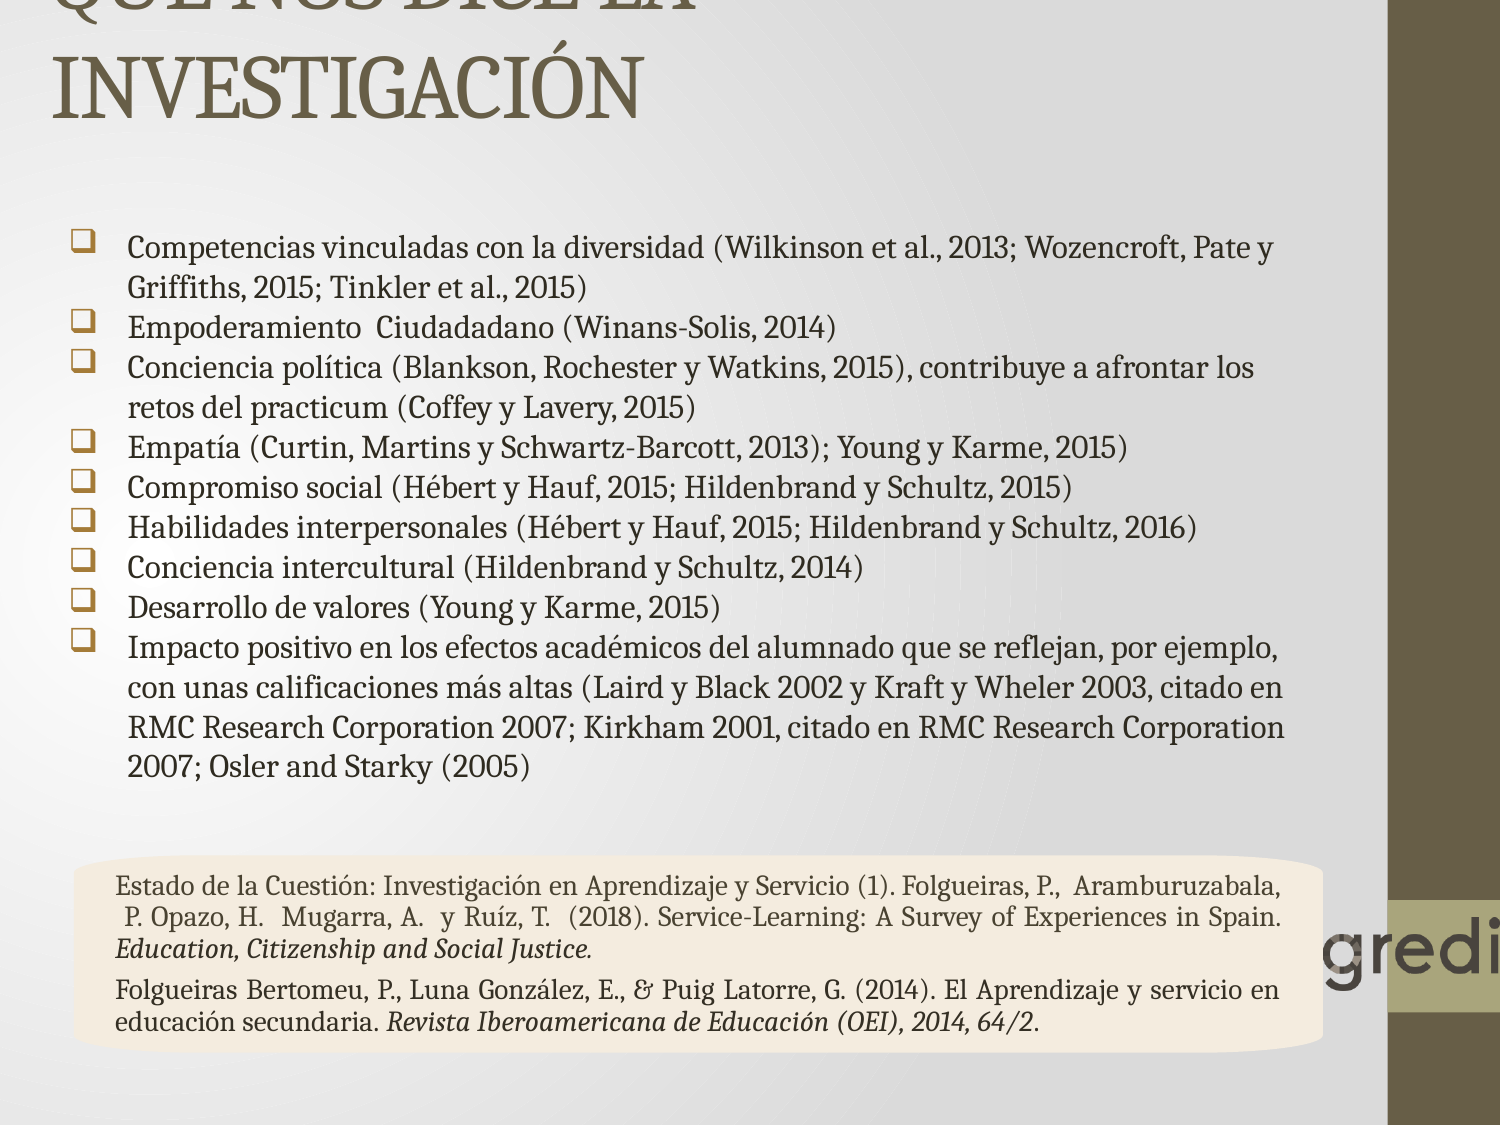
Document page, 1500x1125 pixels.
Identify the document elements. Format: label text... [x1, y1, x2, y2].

text_box Qué nos dice la investigación [35, 43, 1286, 145]
picture [1322, 916, 1500, 992]
text_box Estado de la Cuestión: Investigación en Aprendizaje y Servicio (1). Folgueiras, P., Aramburuzabala, P. Opazo, H. Mugarra, A. y Ruíz, T. (2018). Service-Learning: A Survey of Experiences in Spain. Education, Citizenship and Social Justice. Folgueiras Bertomeu, P., Luna González, E., & Puig Latorre, G. (2014). El Aprendizaje y servicio en educación secundaria. Revista Iberoamericana de Educación (OEI), 2014, 64/2. [71, 853, 1325, 1055]
text_box Competencias vinculadas con la diversidad (Wilkinson et al., 2013; Wozencroft, Pate y Griffiths, 2015; Tinkler et al., 2015) Empoderamiento Ciudadadano (Winans-Solis, 2014) Conciencia política (Blankson, Rochester y Watkins, 2015), contribuye a afrontar los retos del practicum (Coffey y Lavery, 2015) Empatía (Curtin, Martins y Schwartz-Barcott, 2013); Young y Karme, 2015) Compromiso social (Hébert y Hauf, 2015; Hildenbrand y Schultz, 2015) Habilidades interpersonales (Hébert y Hauf, 2015; Hildenbrand y Schultz, 2016) Conciencia intercultural (Hildenbrand y Schultz, 2014) Desarrollo de valores (Young y Karme, 2015) Impacto positivo en los efectos académicos del alumnado que se reflejan, por ejemplo, con unas calificaciones más altas (Laird y Black 2002 y Kraft y Wheler 2003, citado en RMC Research Corporation 2007; Kirkham 2001, citado en RMC Research Corporation 2007; Osler and Starky (2005) [53, 218, 1340, 810]
